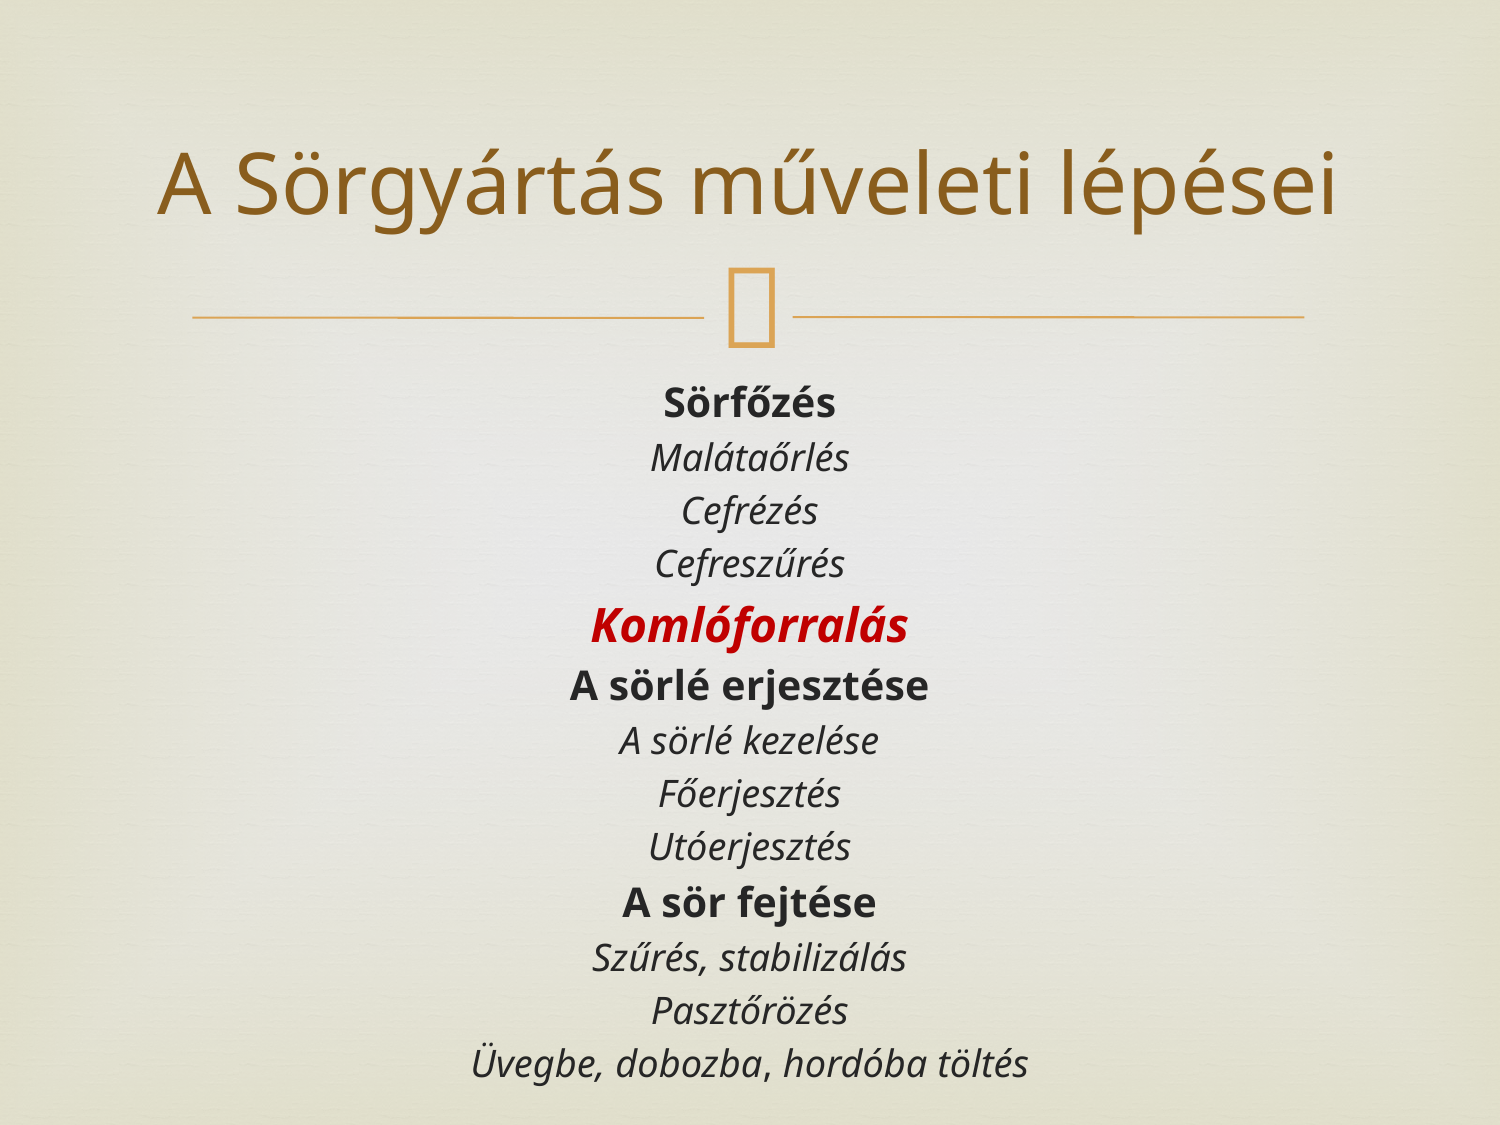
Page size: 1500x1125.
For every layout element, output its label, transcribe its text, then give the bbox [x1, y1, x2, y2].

list Sörfőzés Malátaőrlés Cefrézés Cefreszűrés Komlóforralás A sörlé erjesztése A sörlé kezelése Főerjesztés Utóerjesztés A sör fejtése Szűrés, stabilizálás Pasztőrözés Üvegbe, dobozba, hordóba töltés [114, 368, 1386, 1094]
title A Sörgyártás műveleti lépései [112, 93, 1386, 267]
